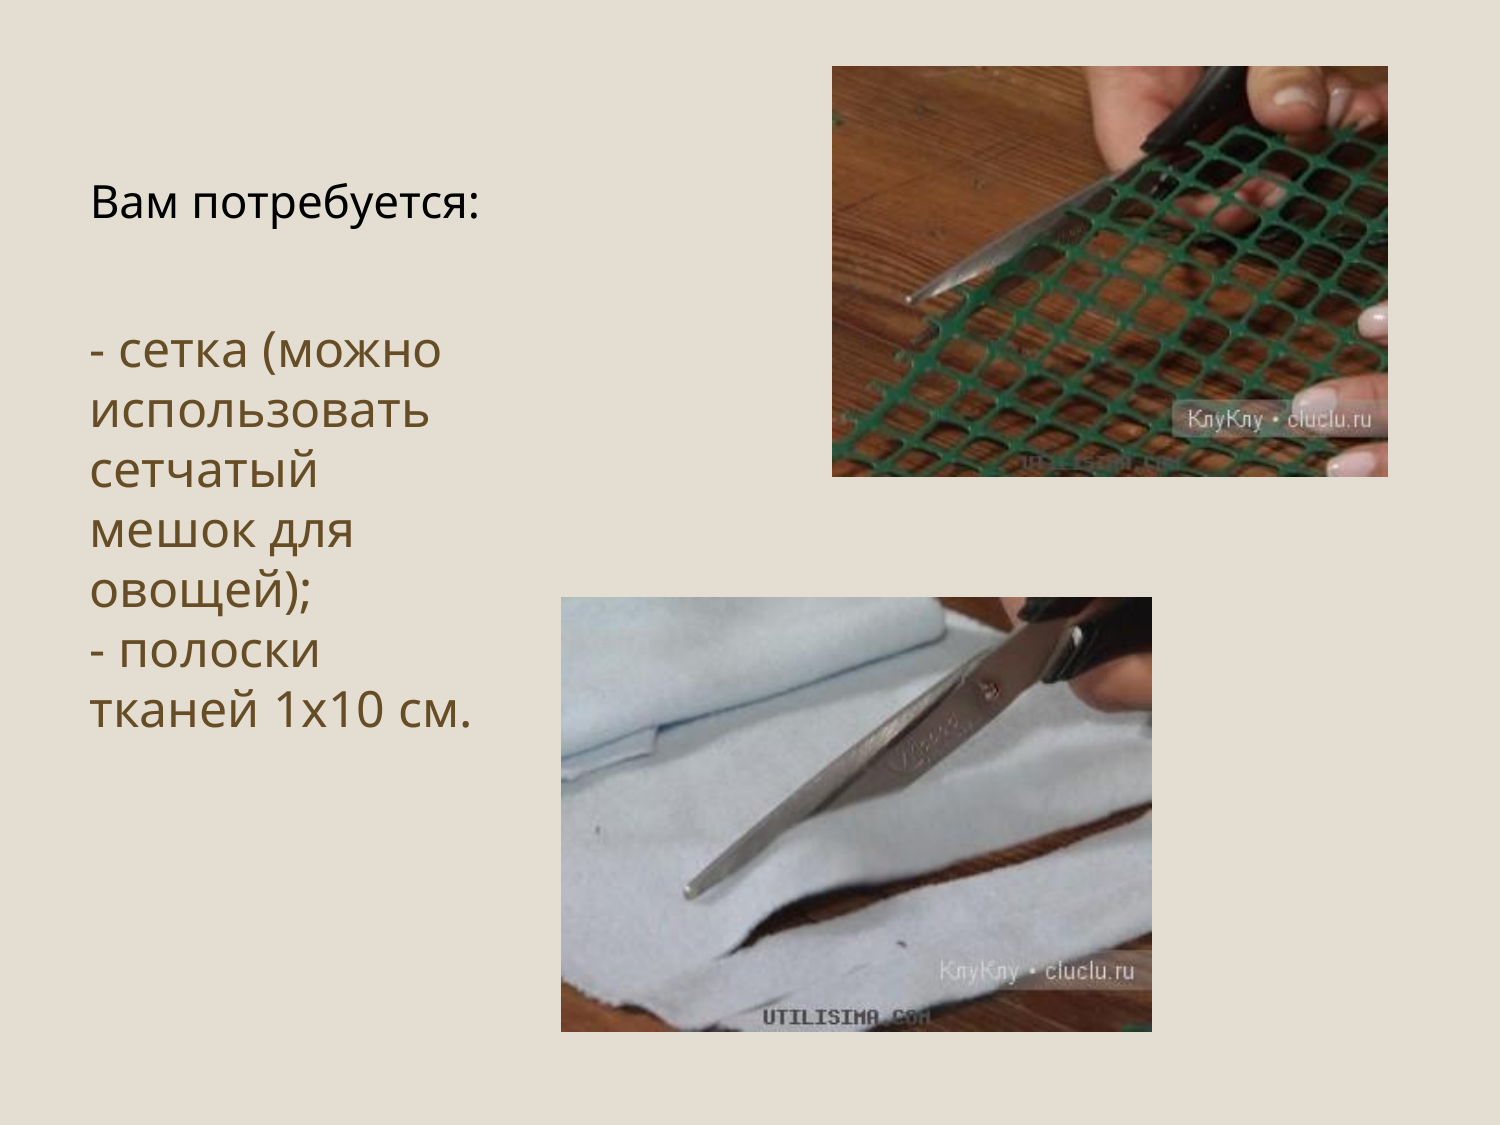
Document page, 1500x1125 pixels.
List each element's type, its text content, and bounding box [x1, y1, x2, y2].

picture [560, 597, 1152, 1033]
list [832, 66, 1389, 477]
title Вам потребуется: [75, 44, 569, 236]
list - сетка (можно использовать сетчатый мешок для овощей); - полоски тканей 1х10 см. [75, 249, 514, 1005]
